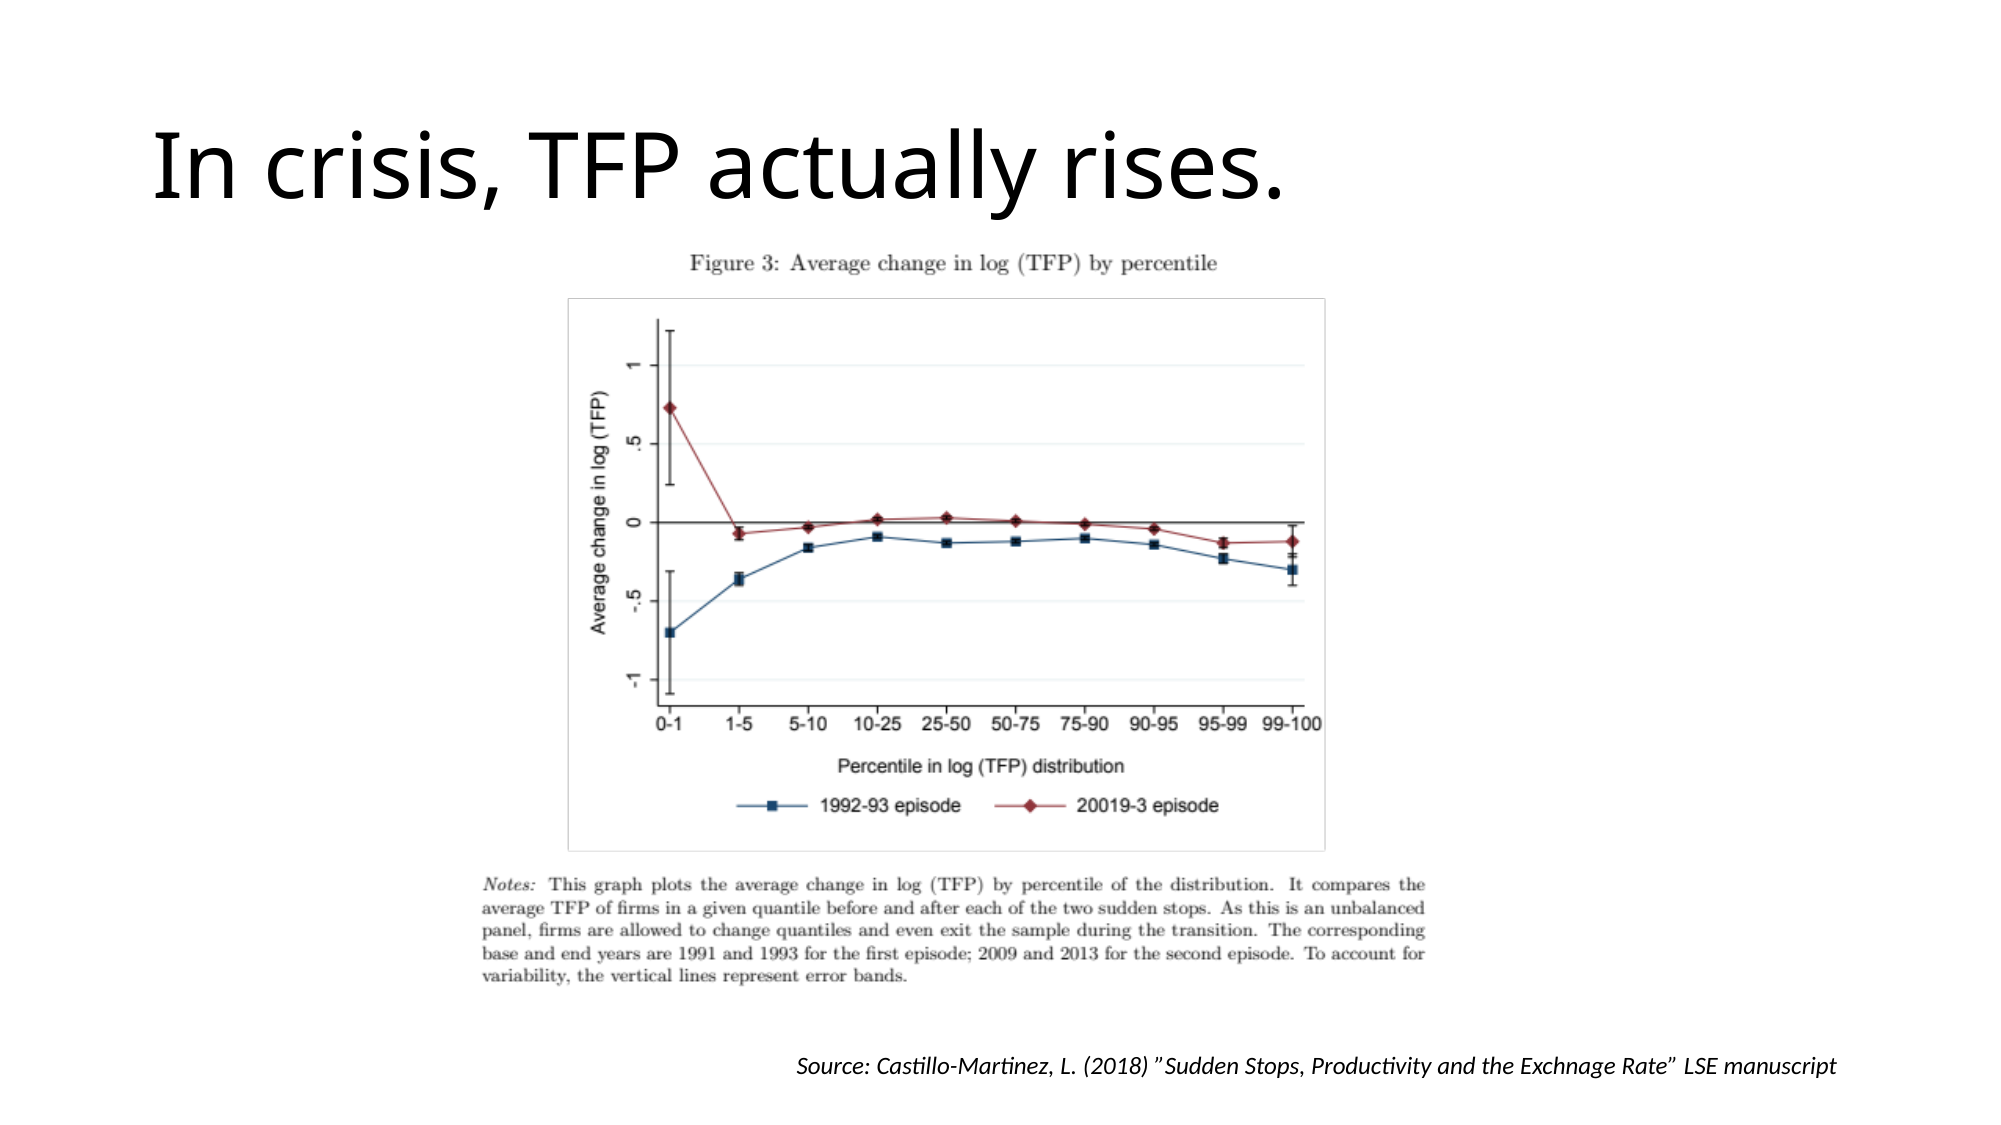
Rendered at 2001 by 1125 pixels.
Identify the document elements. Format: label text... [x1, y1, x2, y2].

title In crisis, TFP actually rises. [137, 59, 1955, 278]
picture [454, 225, 1432, 997]
text_box Source: Castillo-Martinez, L. (2018) ”Sudden Stops, Productivity and the Exchnage Rate” LSE manuscript [781, 1042, 1854, 1088]
